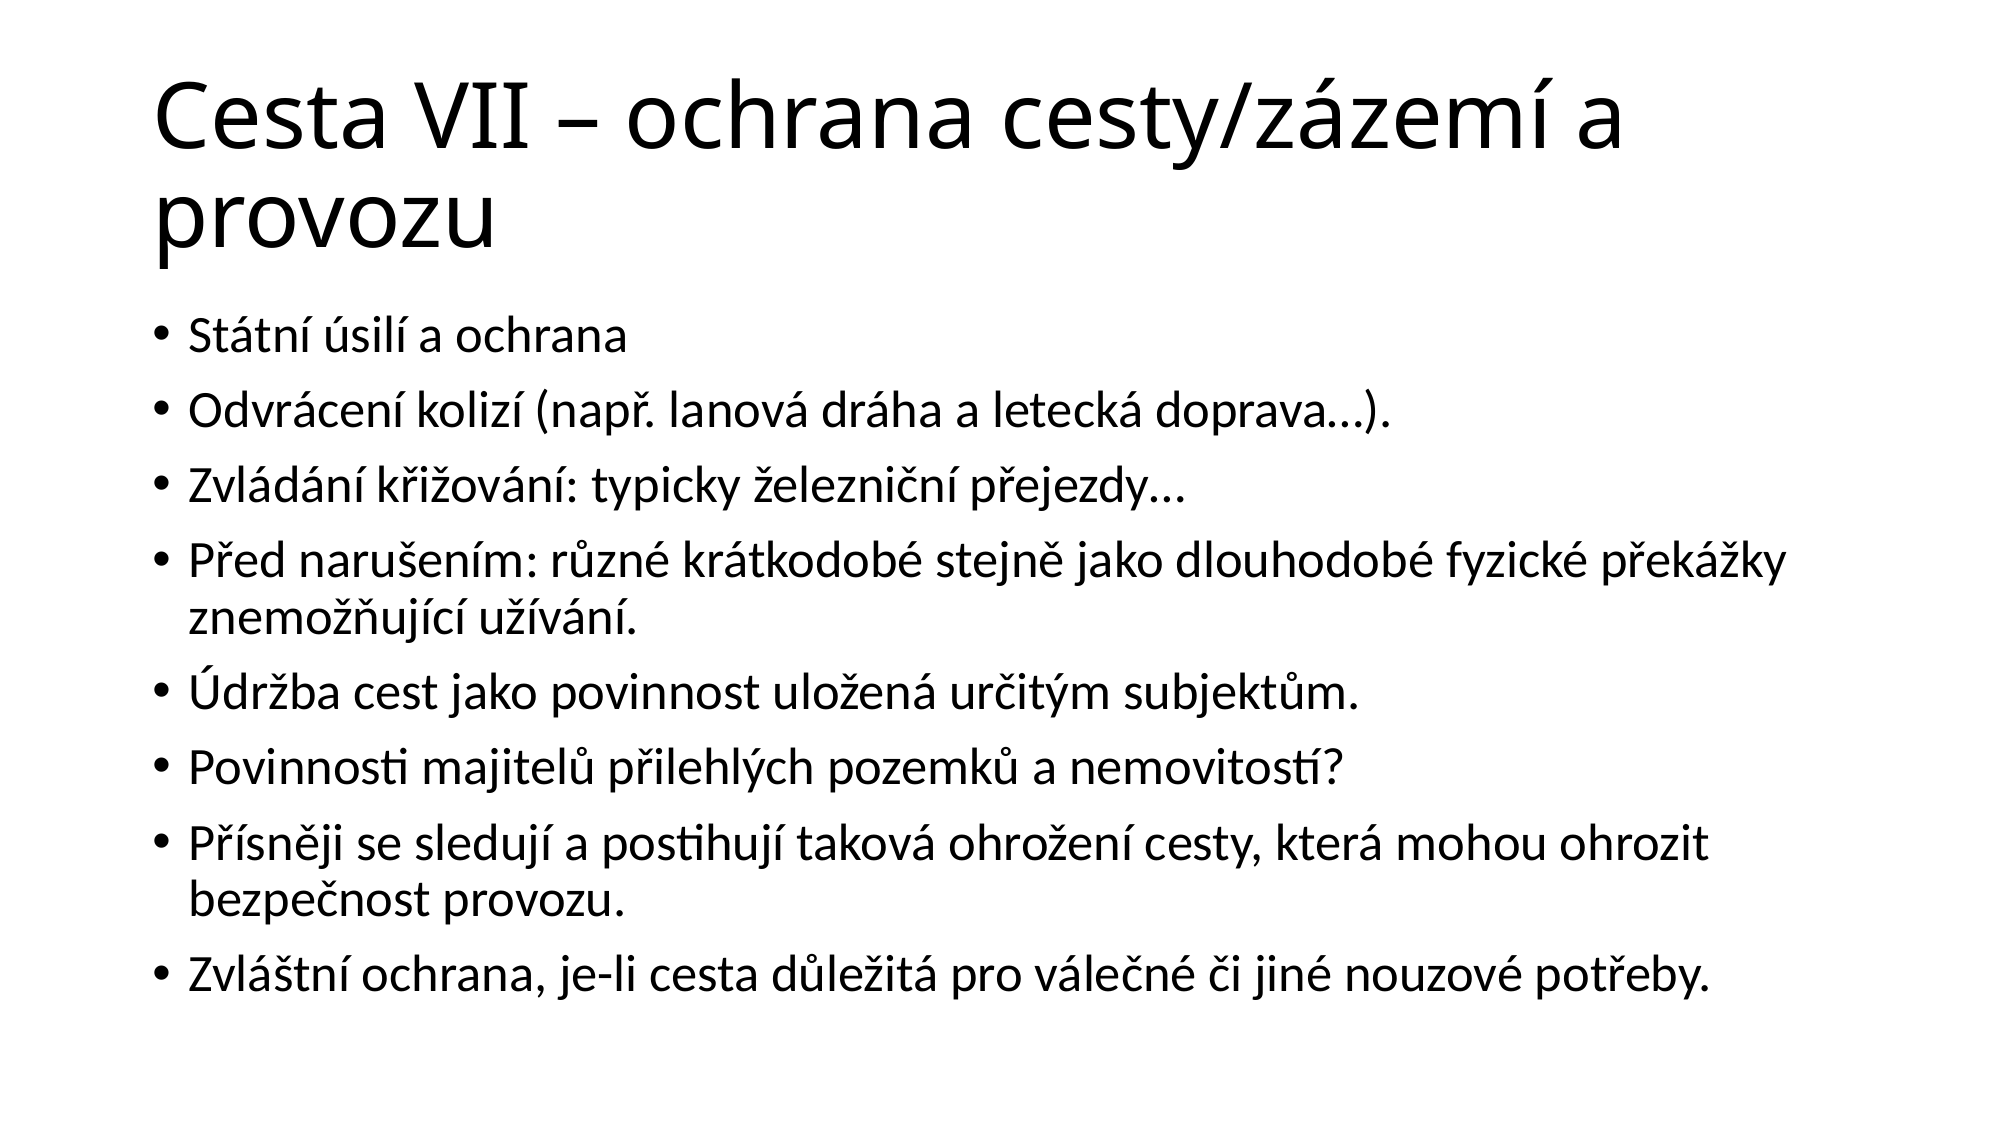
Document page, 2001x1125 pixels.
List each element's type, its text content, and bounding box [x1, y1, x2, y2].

list Státní úsilí a ochrana Odvrácení kolizí (např. lanová dráha a letecká doprava…). Zvládání křižování: typicky železniční přejezdy… Před narušením: různé krátkodobé stejně jako dlouhodobé fyzické překážky znemožňující užívání. Údržba cest jako povinnost uložená určitým subjektům. Povinnosti majitelů přilehlých pozemků a nemovitostí? Přísněji se sledují a postihují taková ohrožení cesty, která mohou ohrozit bezpečnost provozu. Zvláštní ochrana, je-li cesta důležitá pro válečné či jiné nouzové potřeby. [137, 299, 1863, 1014]
title Cesta VII – ochrana cesty/zázemí a provozu [137, 59, 1863, 278]
